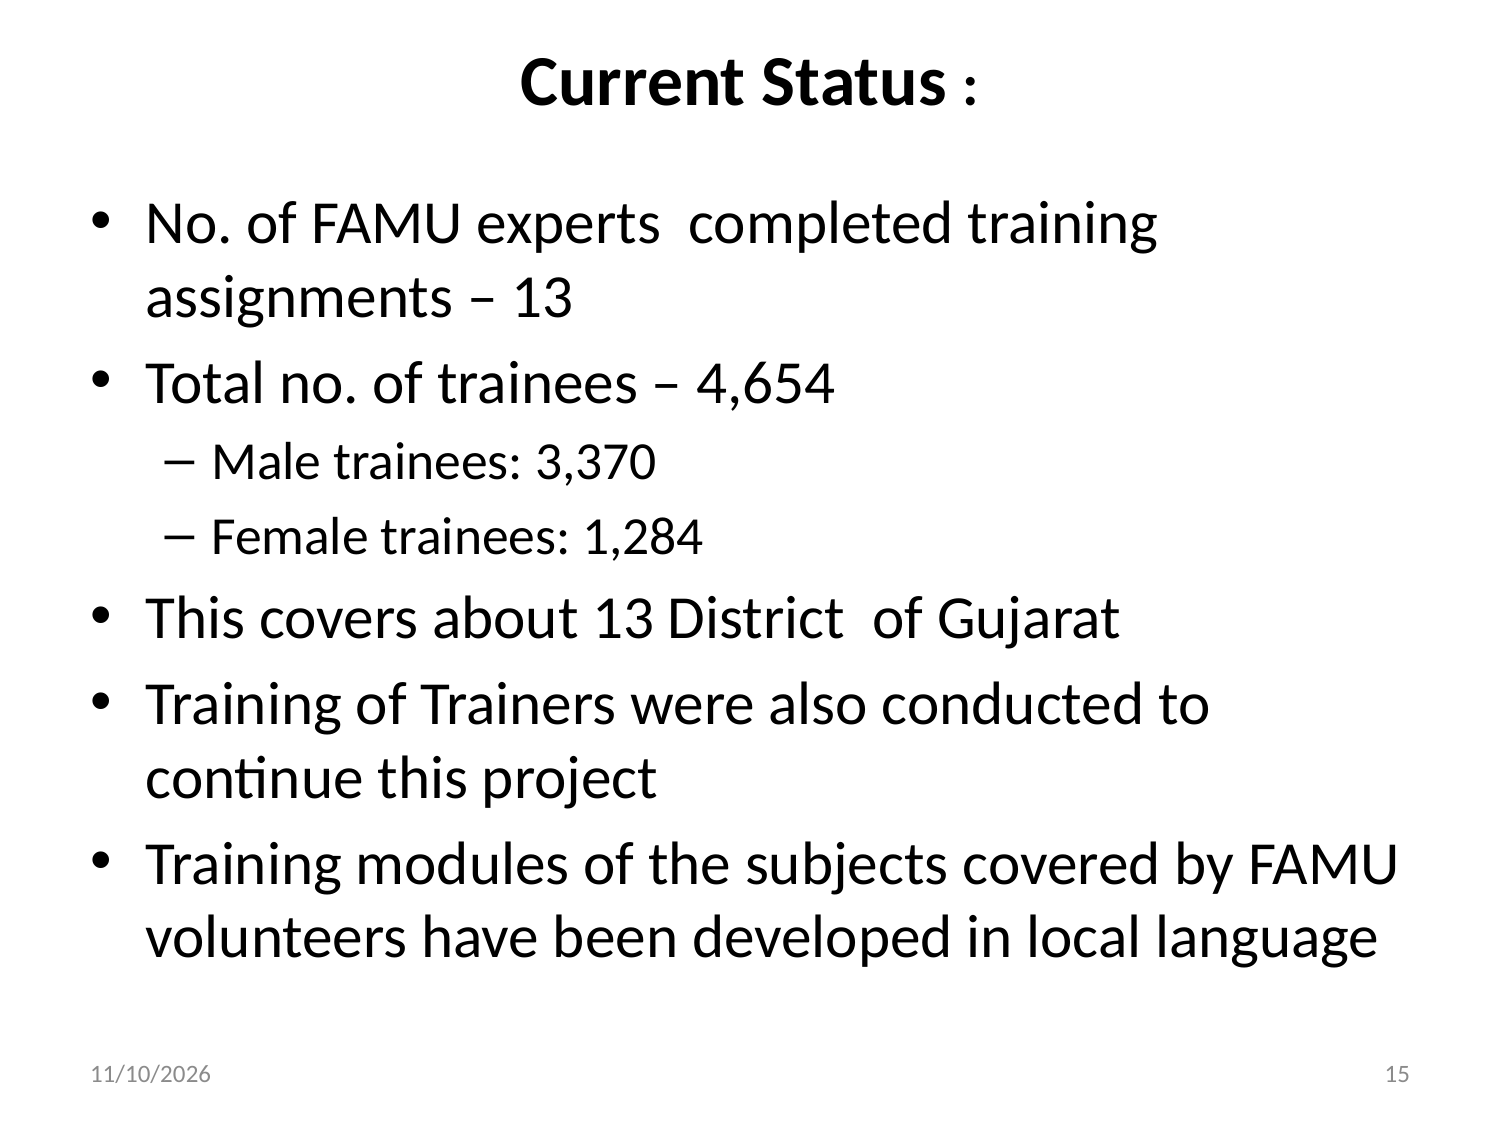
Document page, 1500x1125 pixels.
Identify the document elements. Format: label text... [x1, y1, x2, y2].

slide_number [75, 1042, 425, 1103]
list No. of FAMU experts completed training assignments – 13 Total no. of trainees – 4,654 Male trainees: 3,370 Female trainees: 1,284 This covers about 13 District of Gujarat Training of Trainers were also conducted to continue this project Training modules of the subjects covered by FAMU volunteers have been developed in local language [75, 174, 1425, 1005]
slide_number 15 [1074, 1042, 1425, 1103]
title Current Status : [75, 24, 1425, 174]
